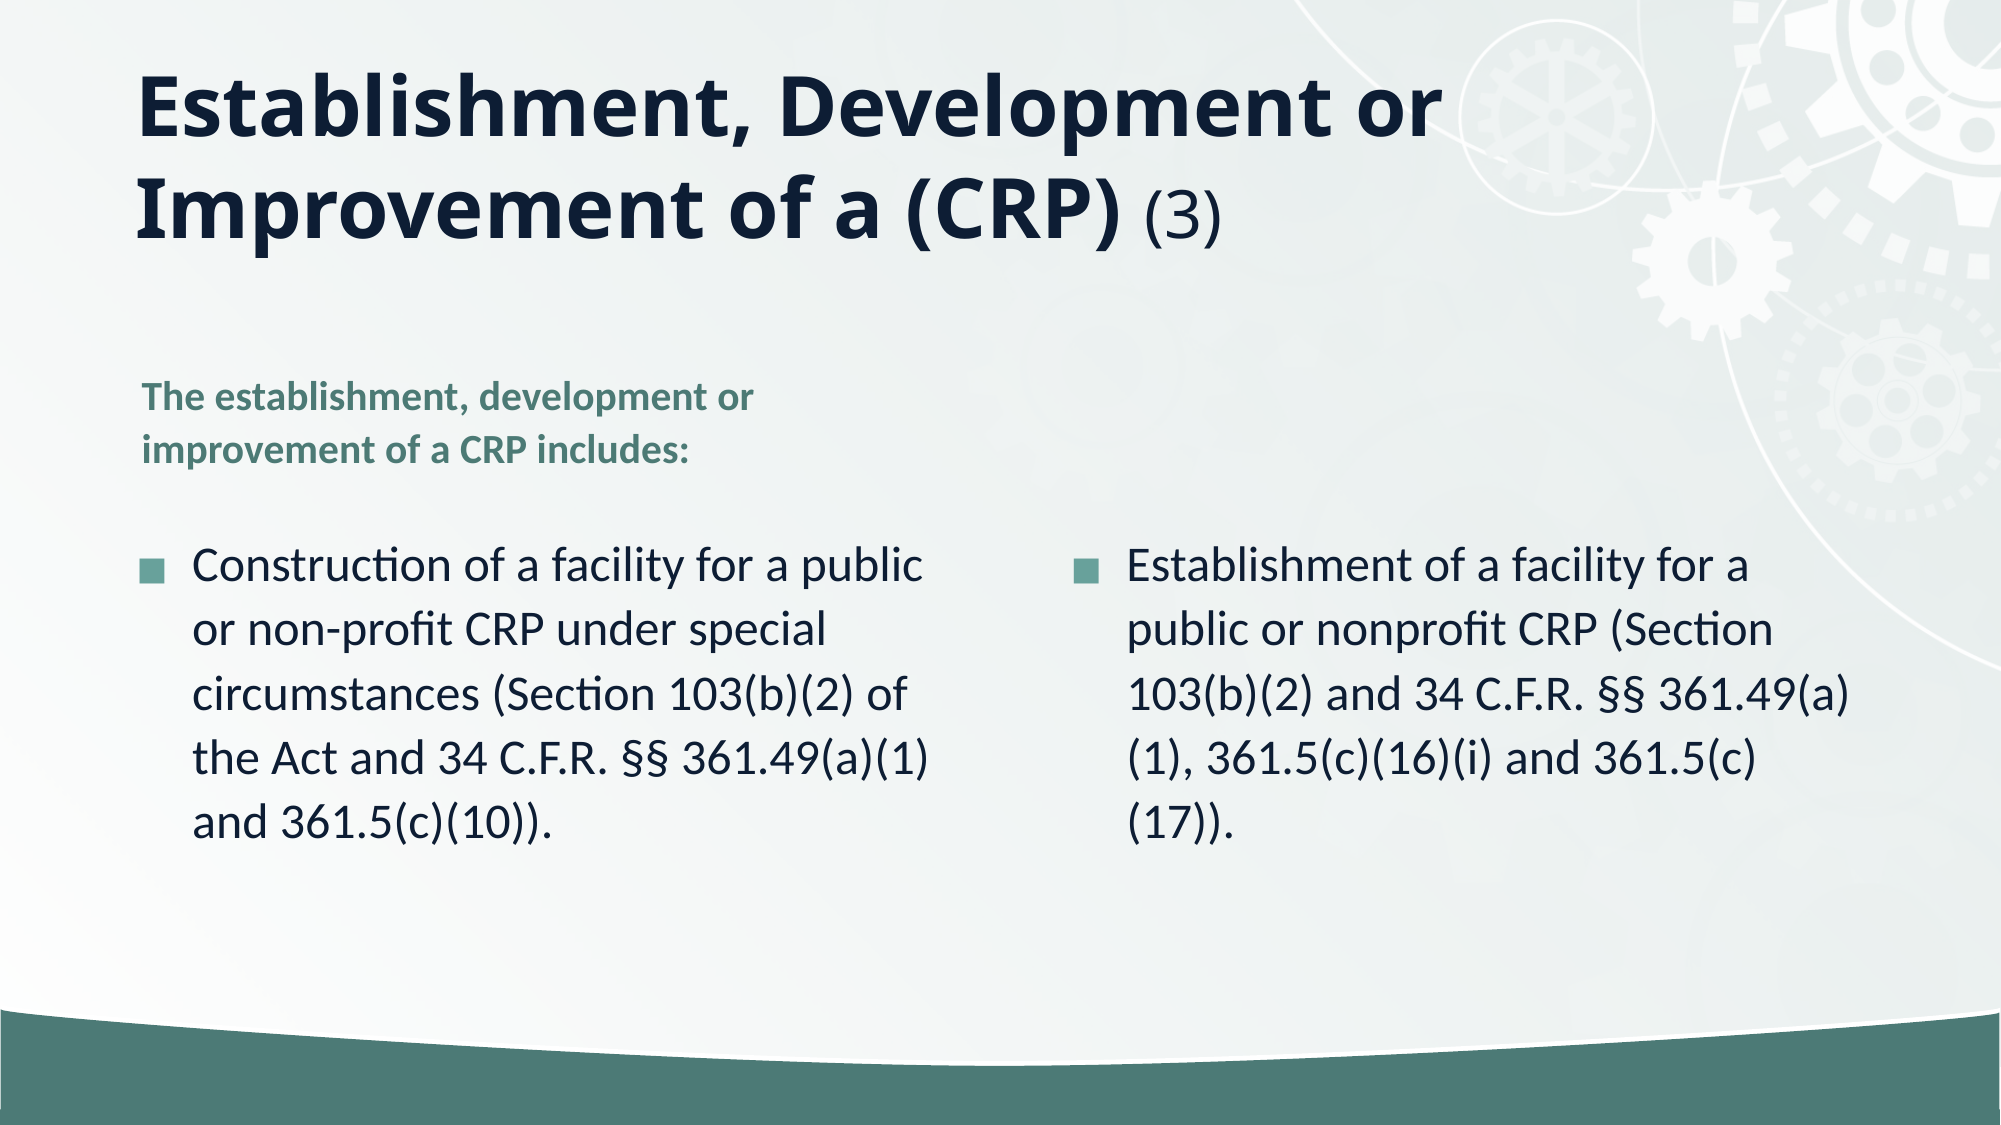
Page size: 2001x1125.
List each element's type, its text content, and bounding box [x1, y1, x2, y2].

title Establishment, Development or Improvement of a (CRP) (3) [120, 60, 1885, 263]
text_box Establishment of a facility for a public or nonprofit CRP (Section 103(b)(2) and 34 C.F.R. §§ 361.49(a)(1), 361.5(c)(16)(i) and 361.5(c)(17)). [1054, 519, 1880, 1029]
text_box The establishment, development or improvement of a CRP includes: [126, 358, 953, 480]
list Construction of a facility for a public or non-profit CRP under special circumstances (Section 103(b)(2) of the Act and 34 C.F.R. §§ 361.49(a)(1) and 361.5(c)(10)). [120, 519, 946, 1029]
